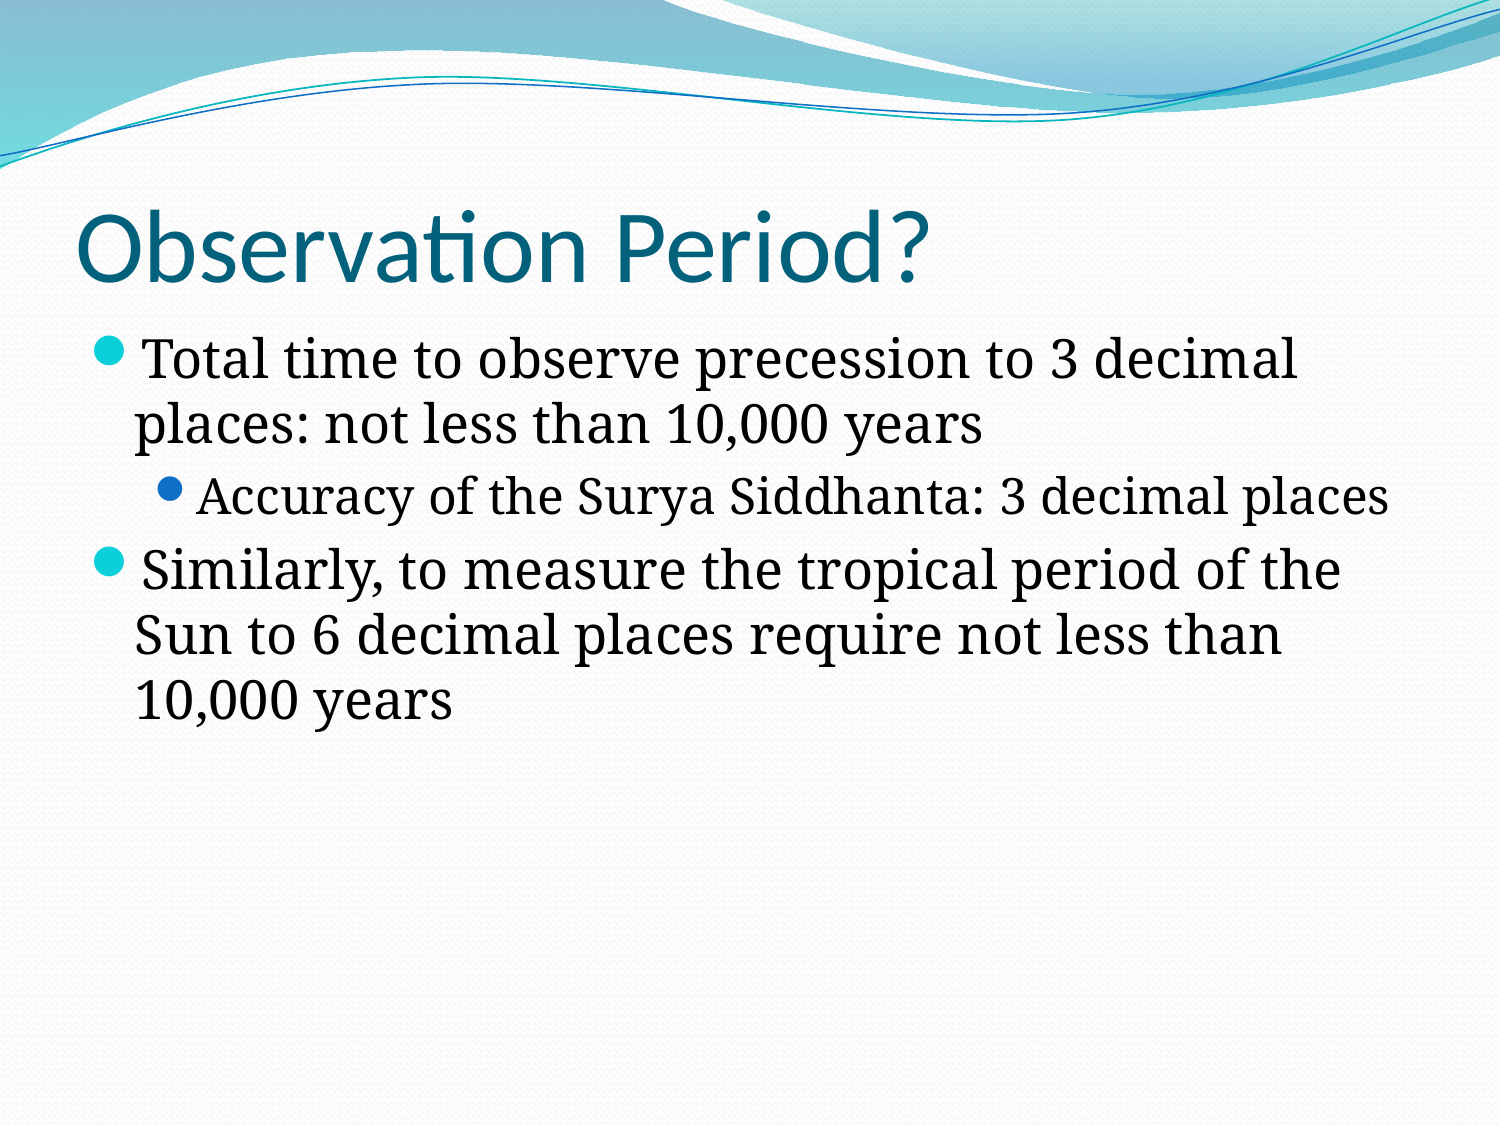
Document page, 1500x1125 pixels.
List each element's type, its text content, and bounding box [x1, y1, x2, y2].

title Observation Period? [75, 115, 1425, 303]
list Total time to observe precession to 3 decimal places: not less than 10,000 years Accuracy of the Surya Siddhanta: 3 decimal places Similarly, to measure the tropical period of the Sun to 6 decimal places require not less than 10,000 years [75, 317, 1425, 1038]
